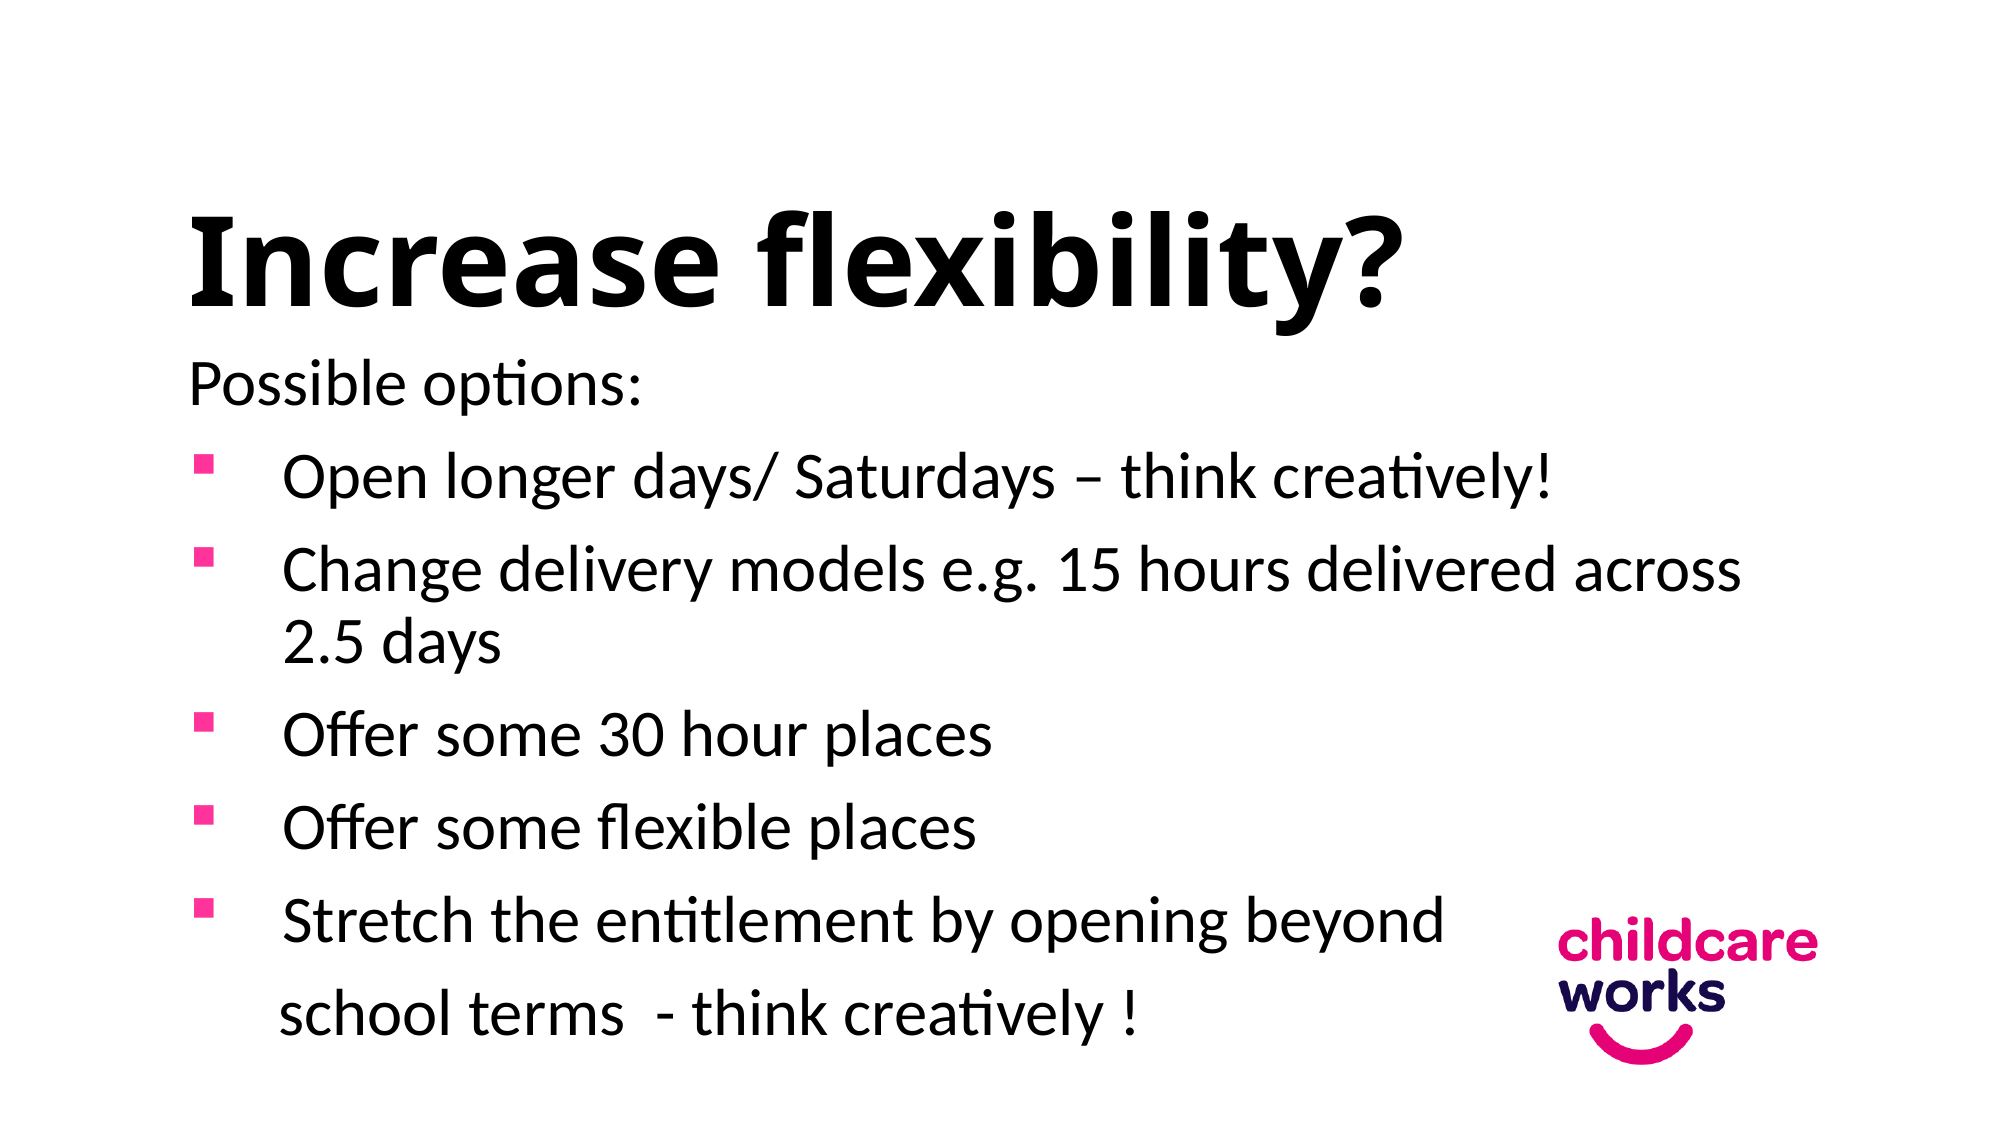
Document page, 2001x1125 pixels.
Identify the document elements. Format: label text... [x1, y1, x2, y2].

picture [1520, 874, 1863, 1103]
subtitle Possible options: Open longer days/ Saturdays – think creatively! Change delivery models e.g. 15 hours delivered across 2.5 days Offer some 30 hour places Offer some flexible places Stretch the entitlement by opening beyond school terms - think creatively ! [173, 340, 1795, 1085]
title Increase flexibility? [173, 96, 1733, 340]
